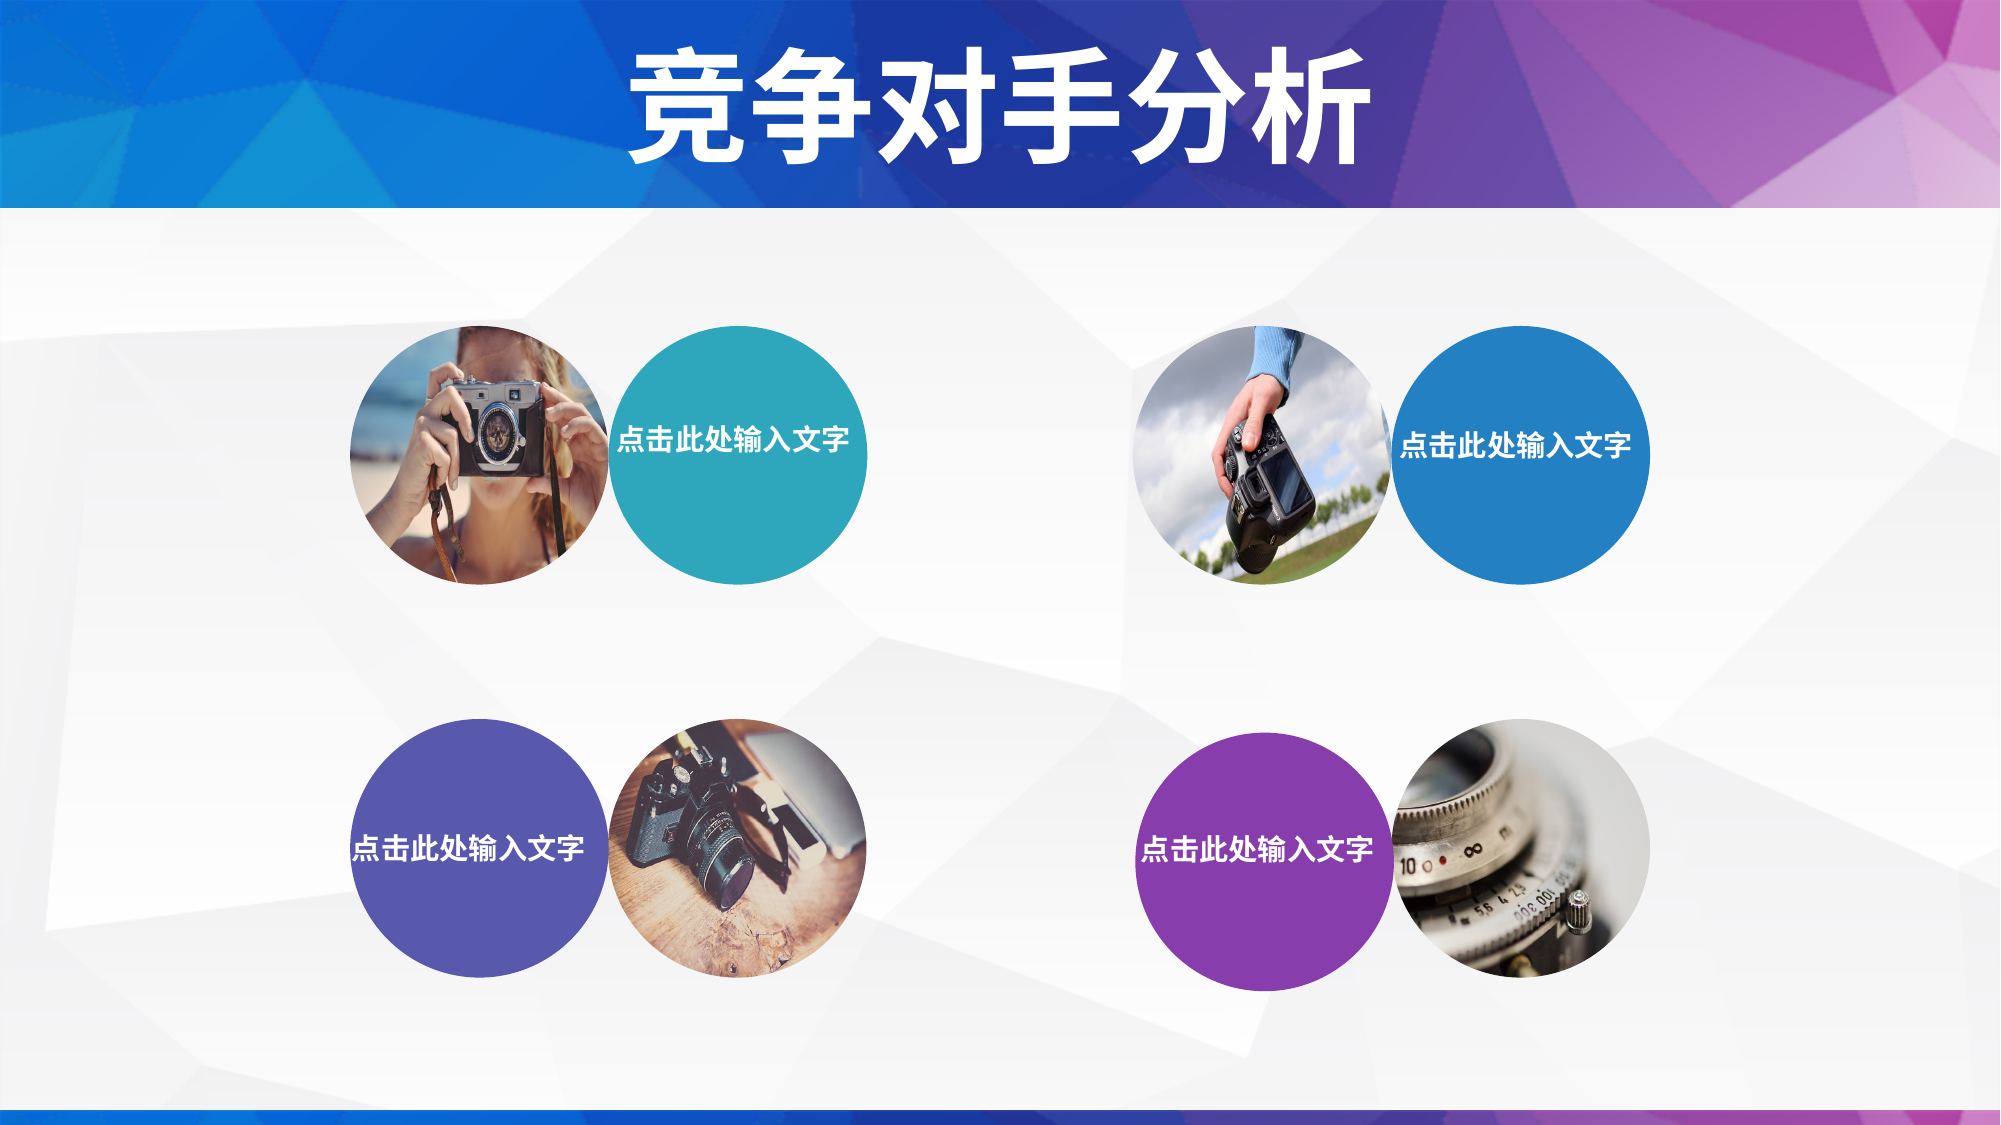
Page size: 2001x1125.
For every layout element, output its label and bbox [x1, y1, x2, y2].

text_box [0, 0, 2000, 1125]
